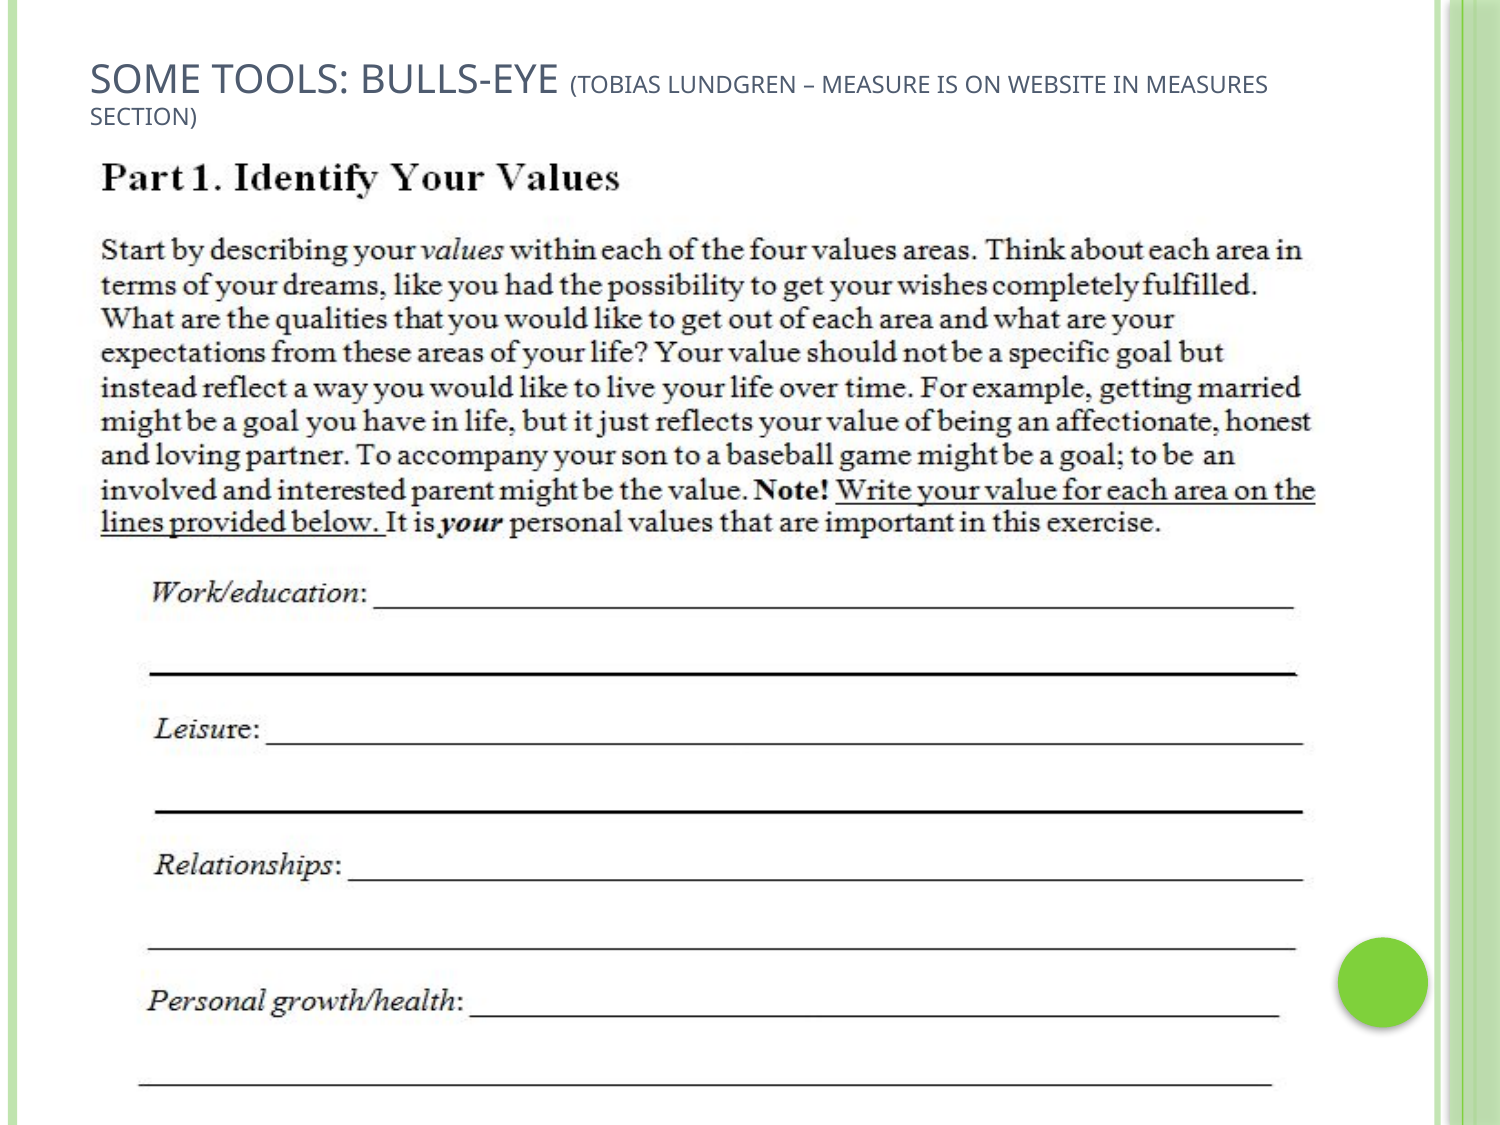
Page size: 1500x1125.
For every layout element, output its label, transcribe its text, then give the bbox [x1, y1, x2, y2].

title Some Tools: Bulls-Eye (Tobias Lundgren – measure is on website in measures section) [75, 45, 1300, 133]
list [49, 136, 1326, 1125]
